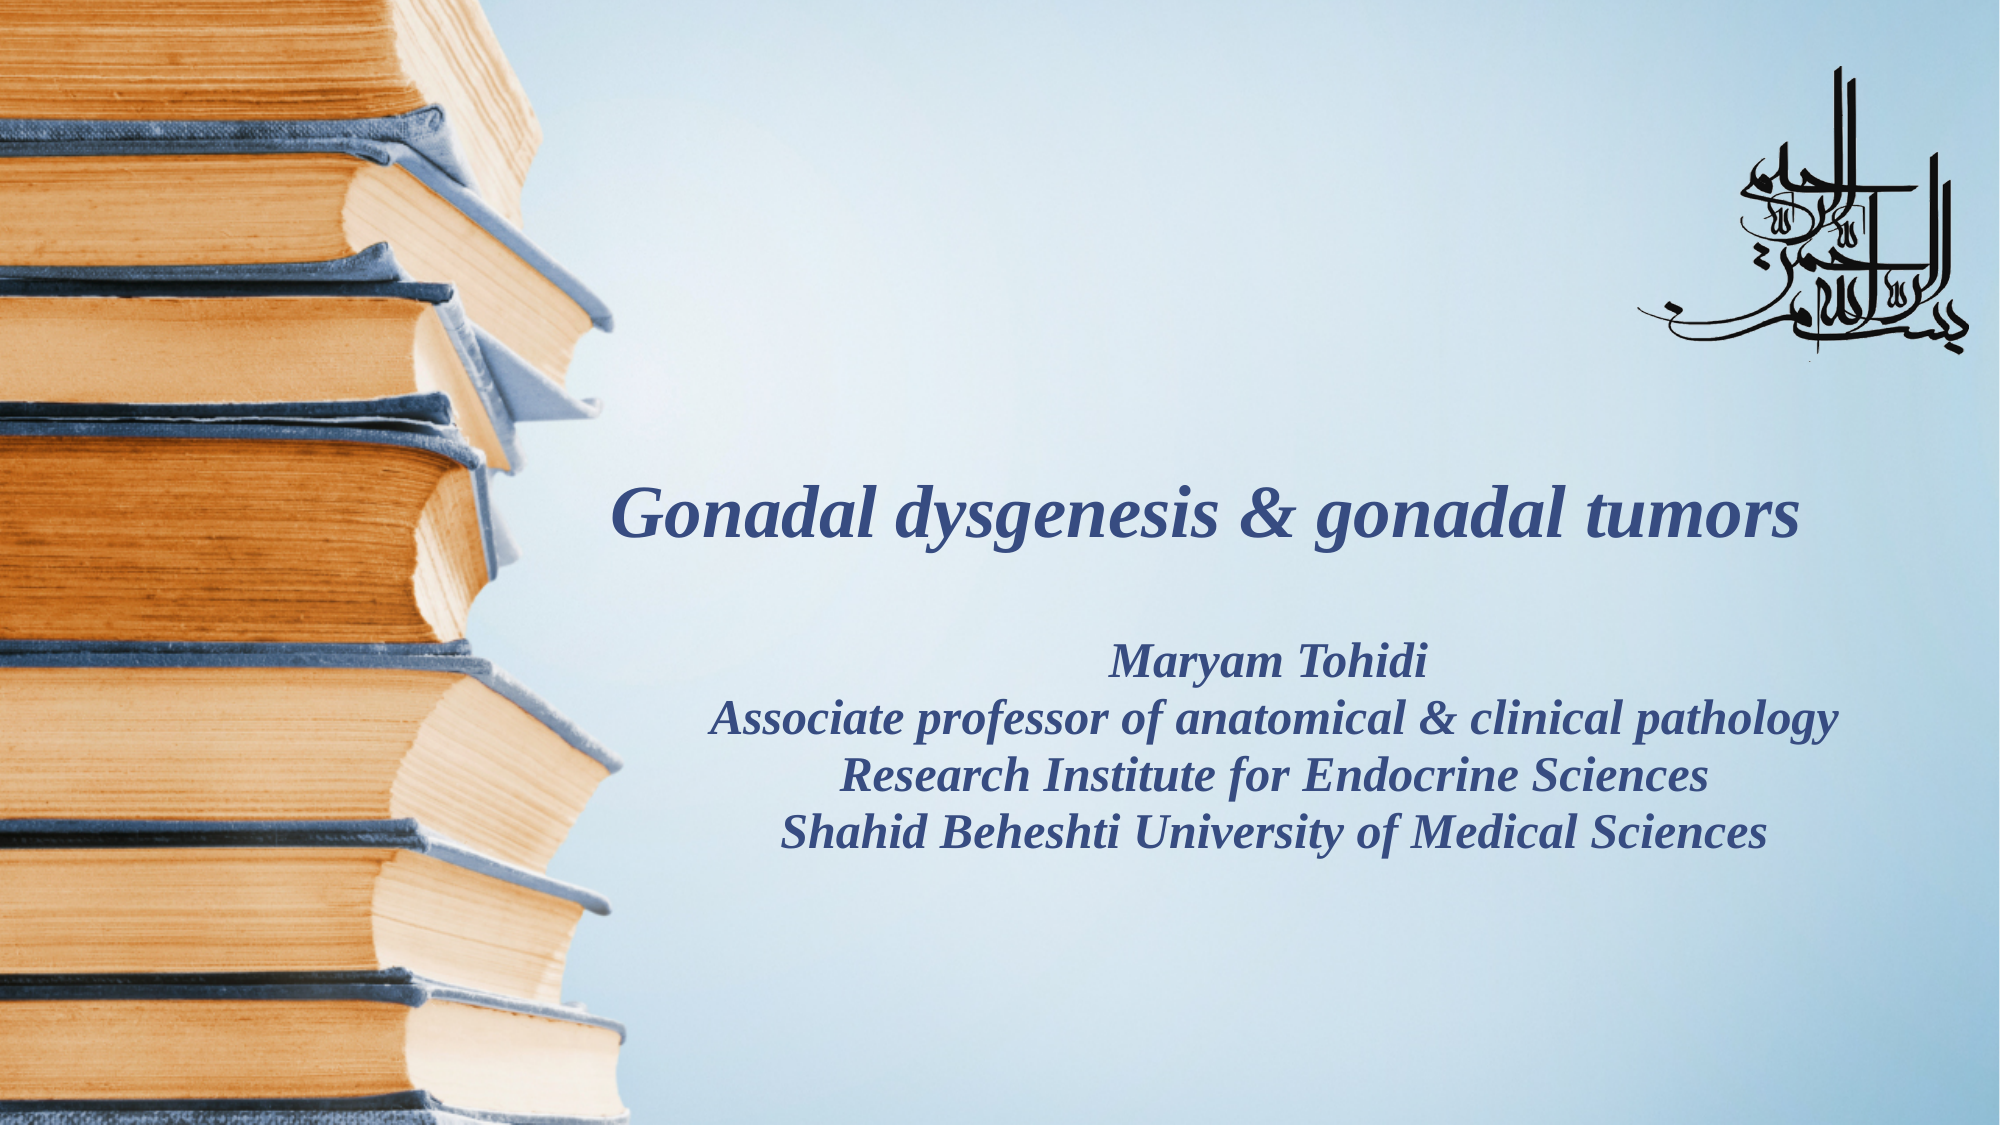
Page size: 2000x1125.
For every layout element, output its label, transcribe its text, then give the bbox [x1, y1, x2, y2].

title Gonadal dysgenesis & gonadal tumors [527, 397, 1886, 563]
subtitle Maryam Tohidi Associate professor of anatomical & clinical pathology Research Institute for Endocrine Sciences Shahid Beheshti University of Medical Sciences [633, 621, 1917, 906]
picture [0, 0, 2000, 1125]
